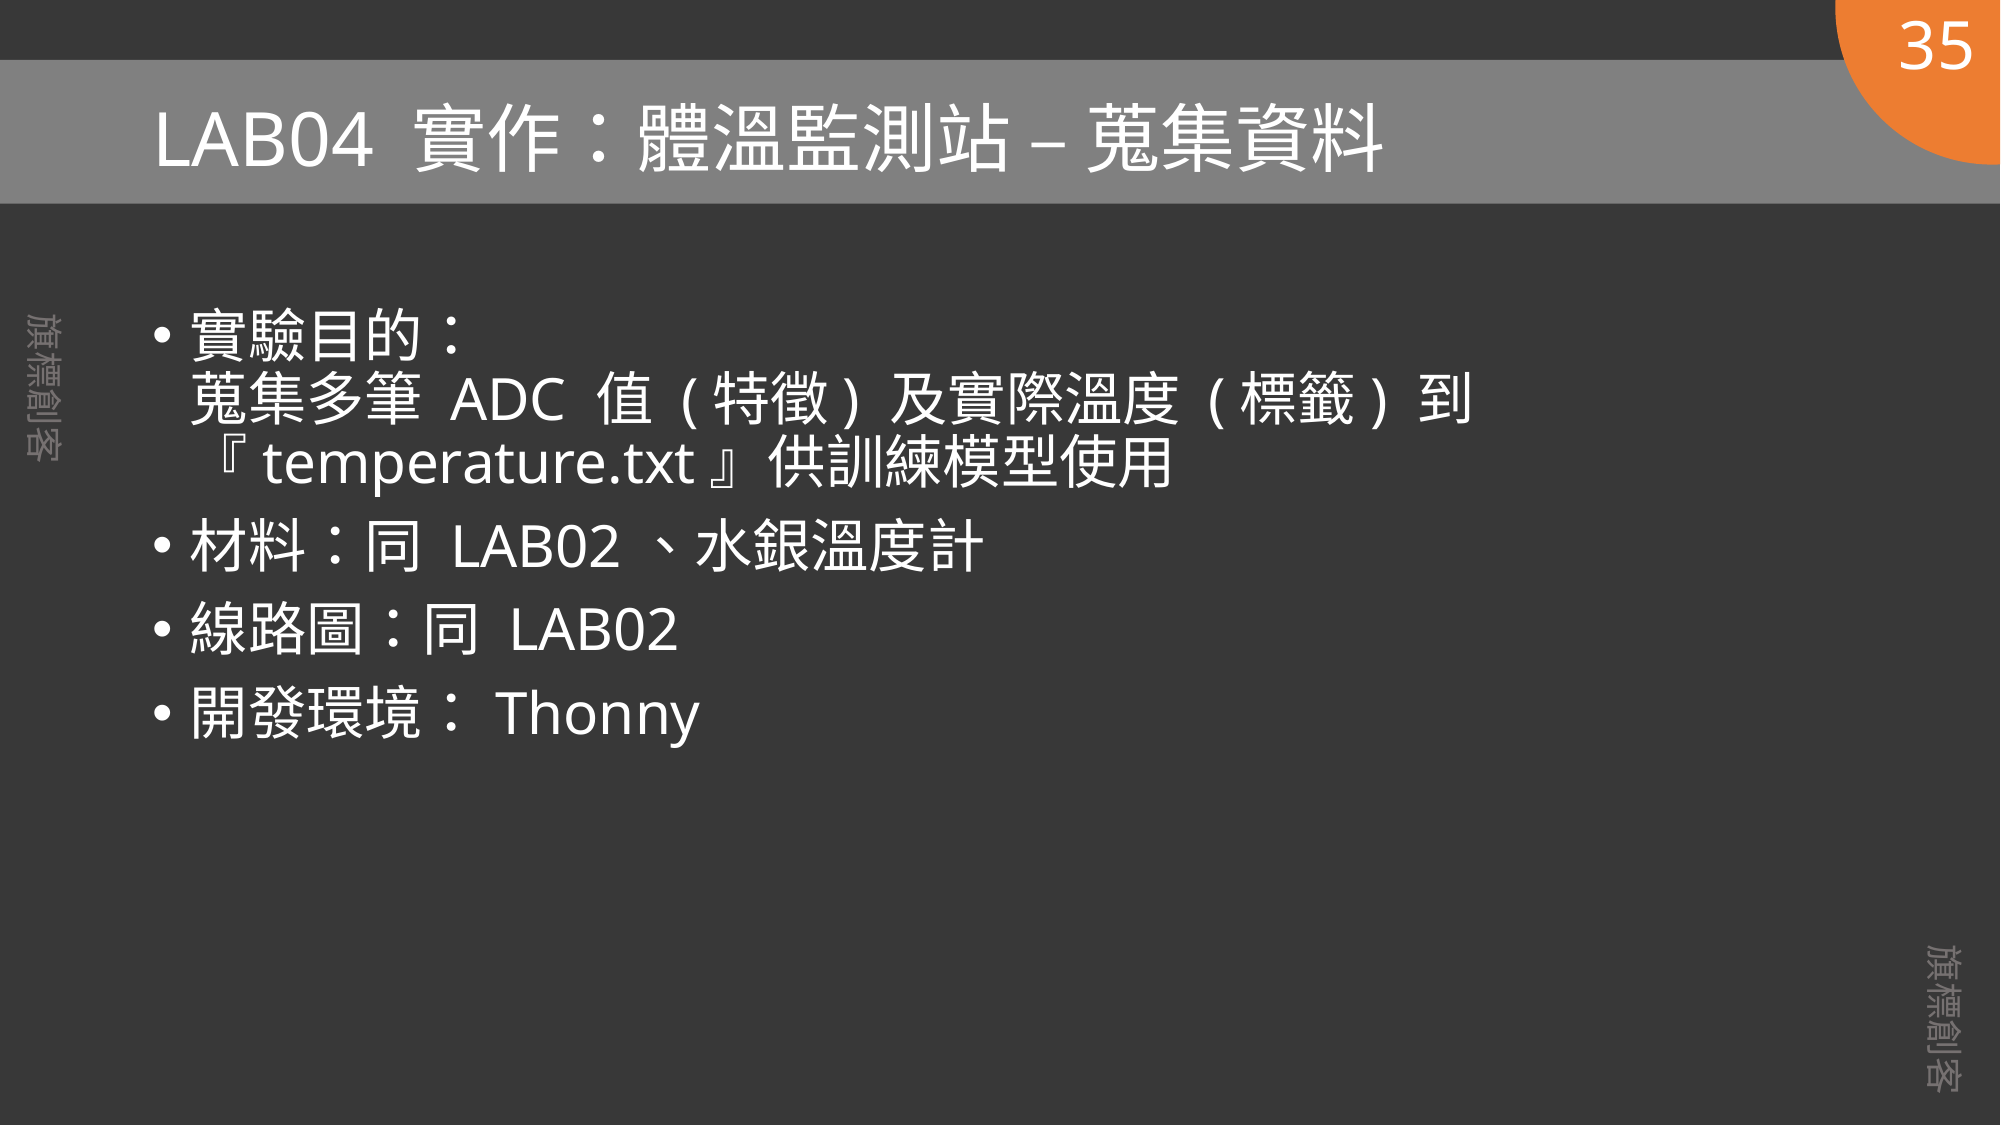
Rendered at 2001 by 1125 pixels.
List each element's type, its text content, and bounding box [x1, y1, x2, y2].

list 實驗目的： 蒐集多筆 ADC 值 (特徵) 及實際溫度 (標籤) 到『temperature.txt』供訓練模型使用 材料：同 LAB02、水銀溫度計 線路圖：同 LAB02 開發環境：Thonny [137, 299, 1863, 1014]
title LAB04 實作：體溫監測站 – 蒐集資料 [137, 33, 1863, 251]
slide_number 35 [1821, 18, 1991, 79]
